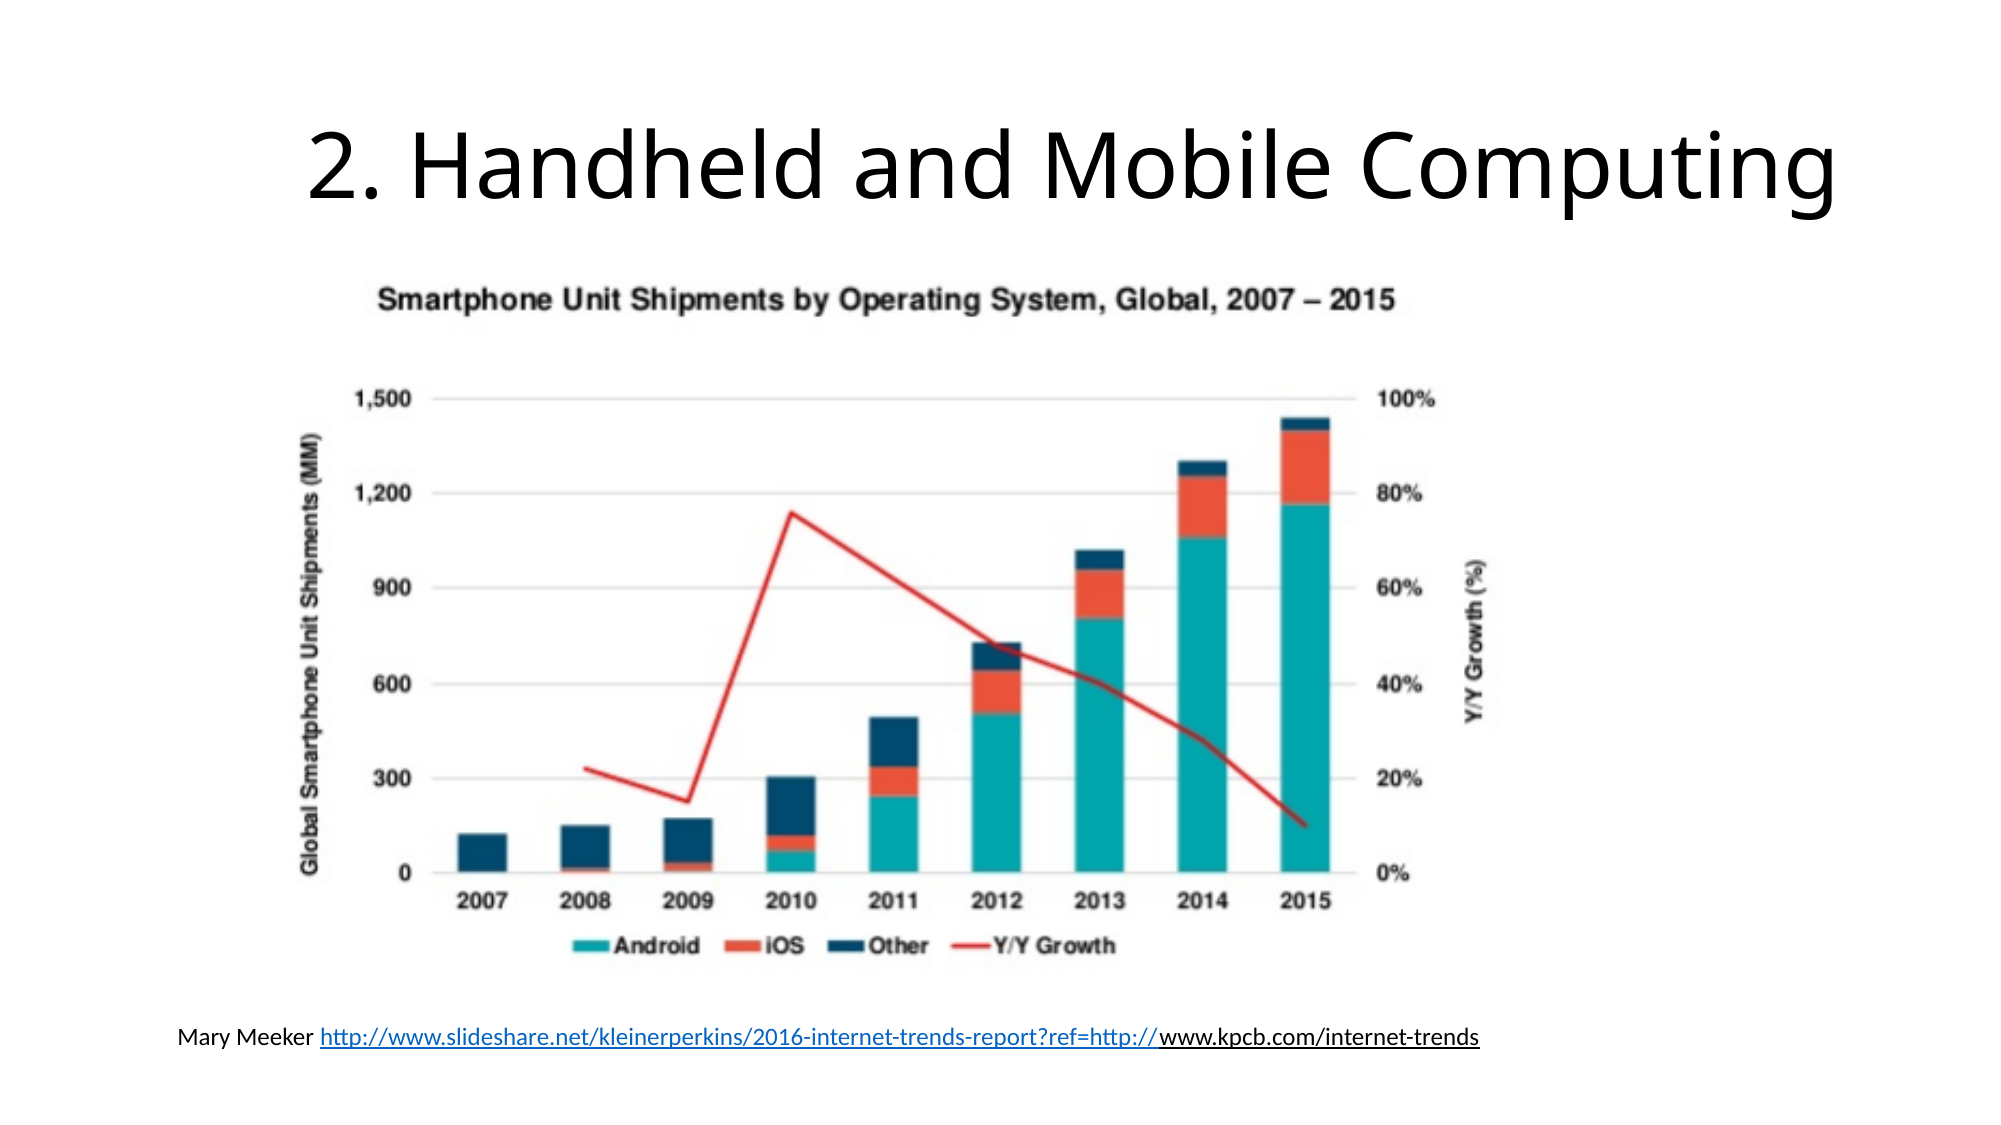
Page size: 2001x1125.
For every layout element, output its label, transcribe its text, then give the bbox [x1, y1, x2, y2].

title 2. Handheld and Mobile Computing [291, 59, 1863, 278]
text_box Mary Meeker http://www.slideshare.net/kleinerperkins/2016-internet-trends-report?ref=http://www.kpcb.com/internet-trends [162, 1013, 1742, 1058]
picture [260, 259, 1521, 1014]
